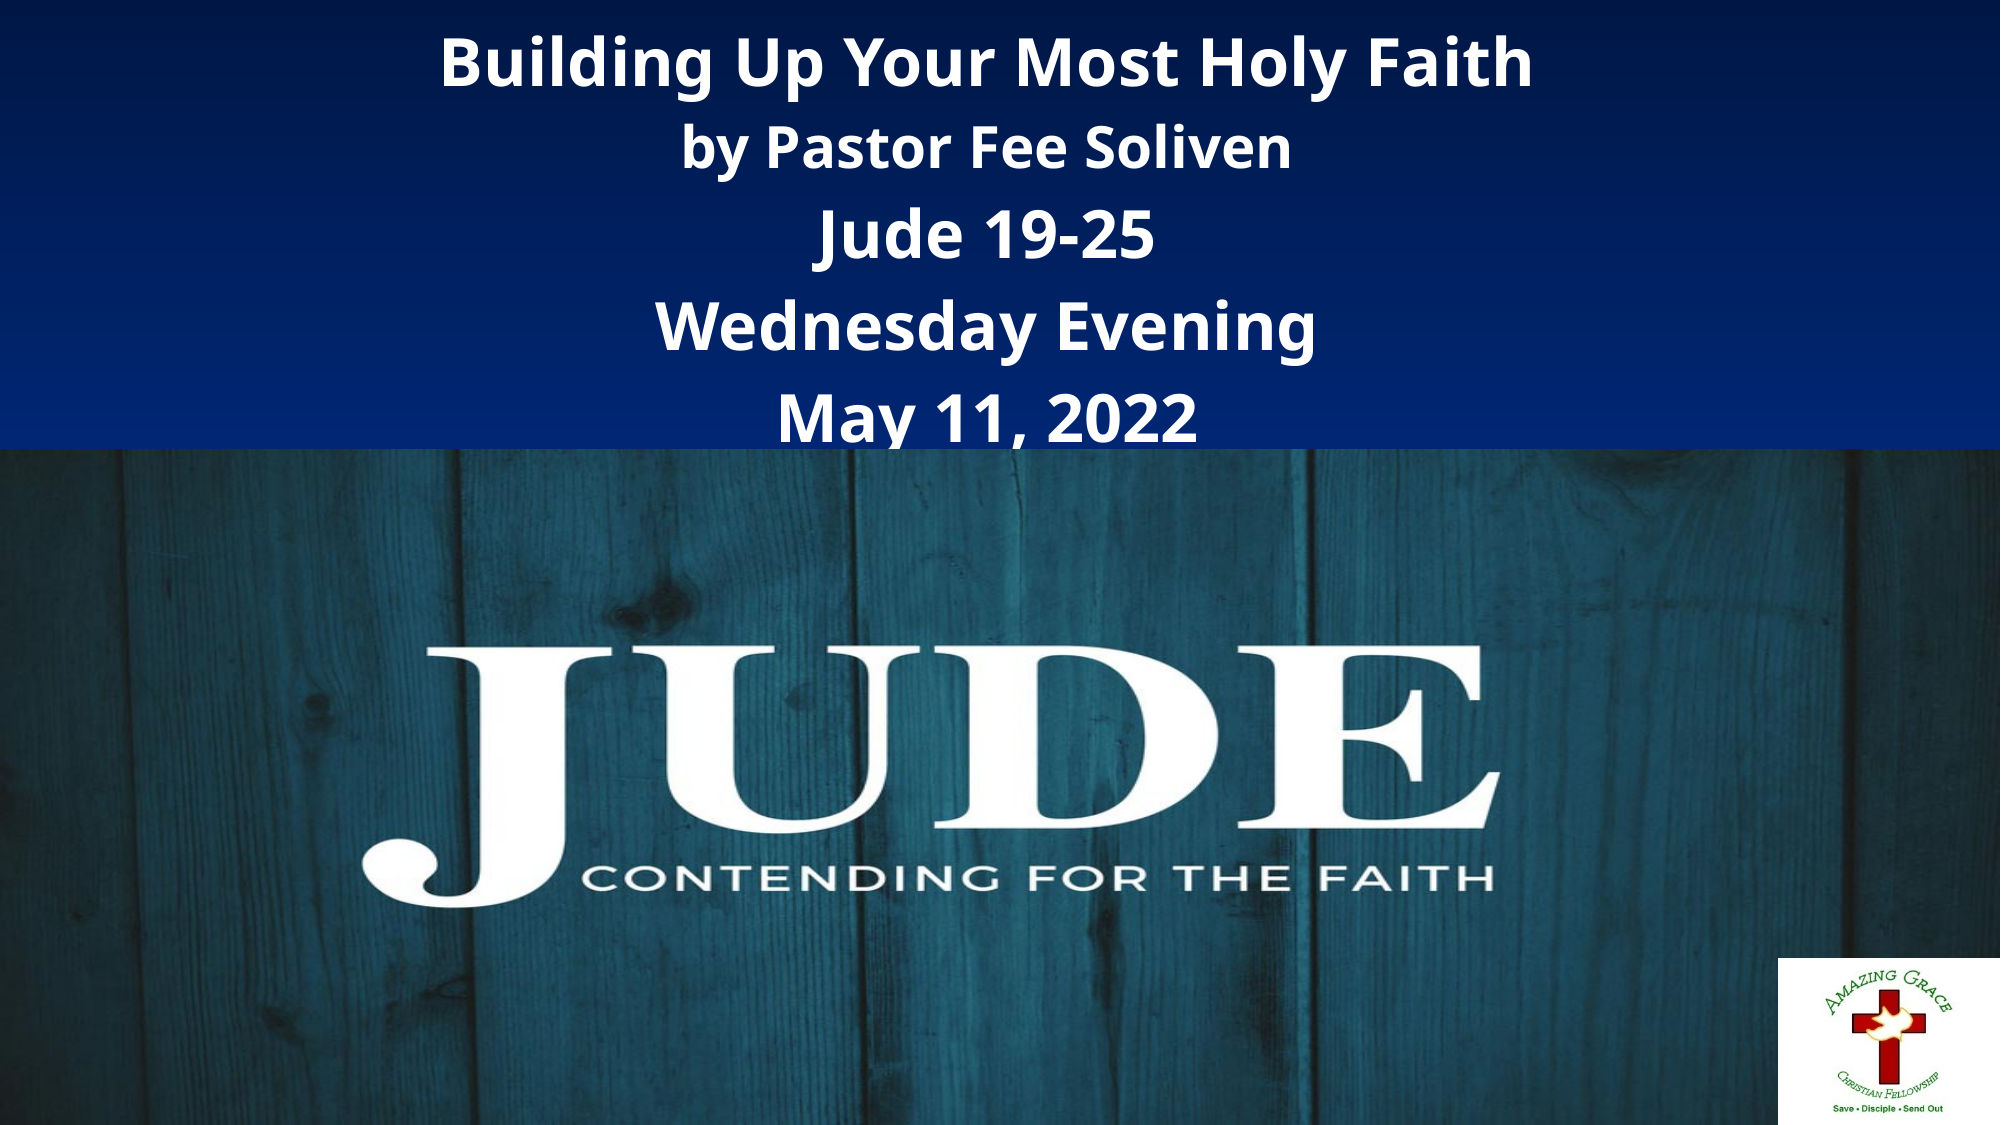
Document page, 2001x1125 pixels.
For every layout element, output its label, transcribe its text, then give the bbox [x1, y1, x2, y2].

picture [0, 449, 2000, 1125]
text_box Building Up Your Most Holy Faith by Pastor Fee Soliven Jude 19-25 Wednesday Evening May 11, 2022 [37, 0, 1938, 313]
